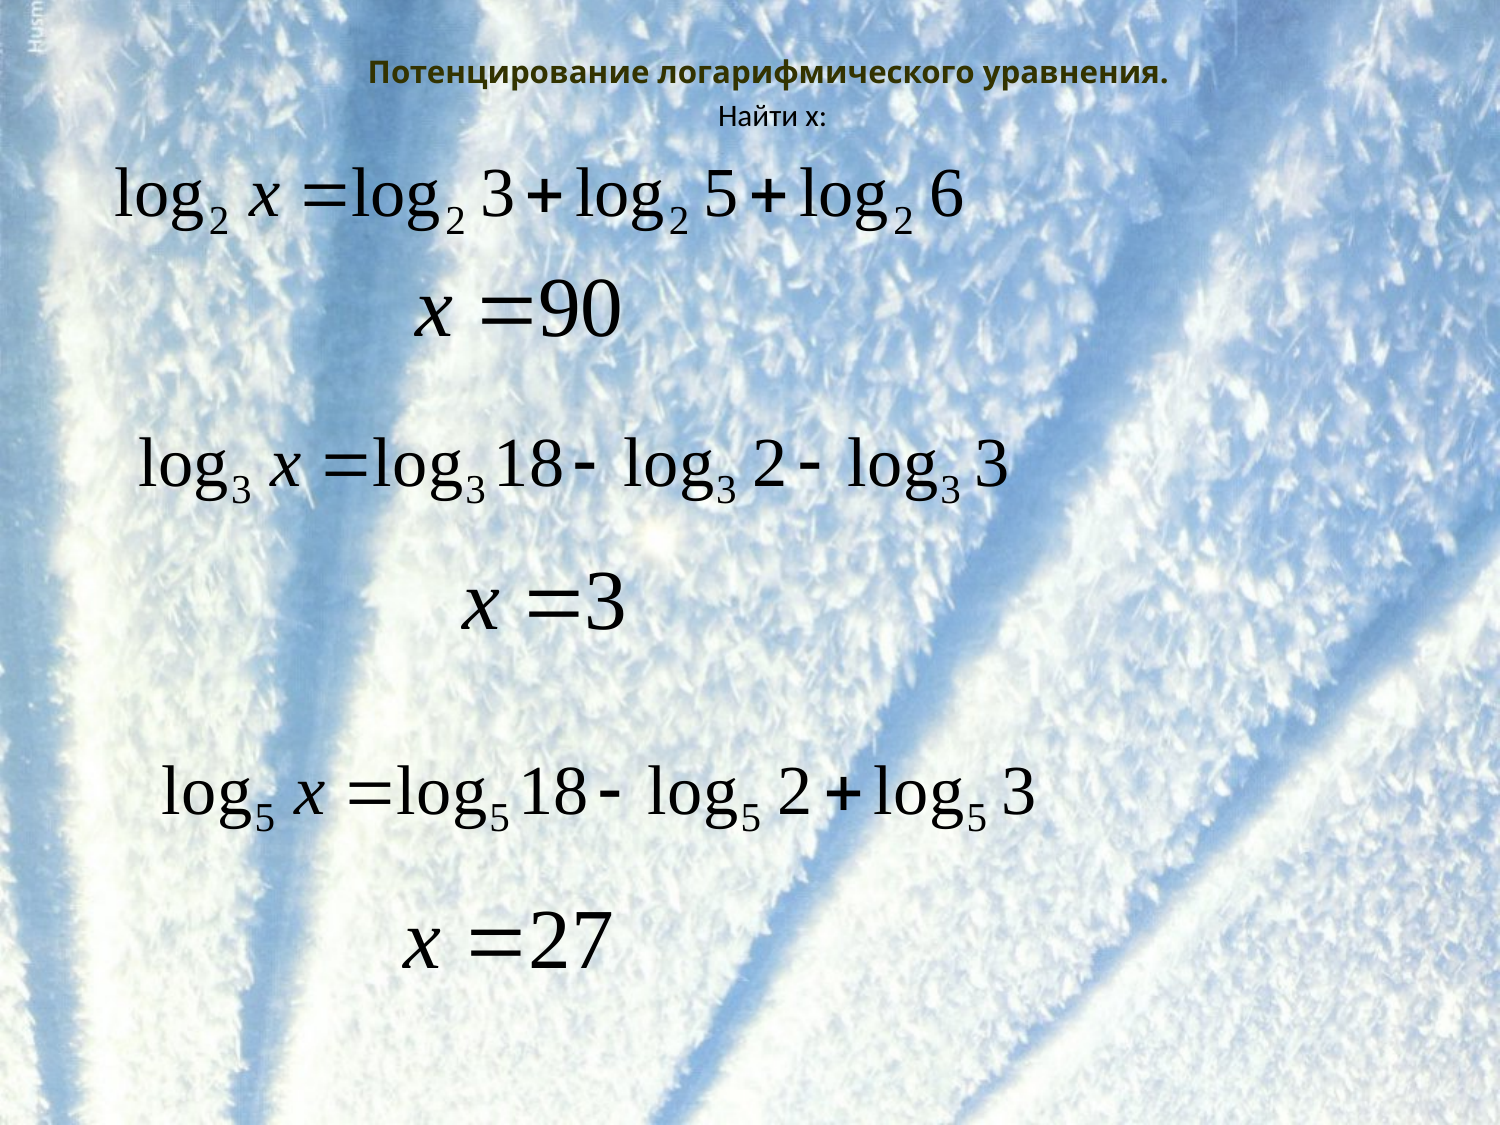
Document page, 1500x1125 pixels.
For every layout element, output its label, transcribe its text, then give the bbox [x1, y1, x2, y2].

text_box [152, 738, 1044, 850]
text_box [128, 409, 1020, 522]
title Потенцирование логарифмического уравнения. Найти х: [75, 45, 1471, 141]
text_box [445, 550, 638, 651]
picture [0, 0, 1500, 1125]
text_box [386, 890, 629, 991]
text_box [398, 257, 641, 358]
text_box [105, 140, 979, 247]
